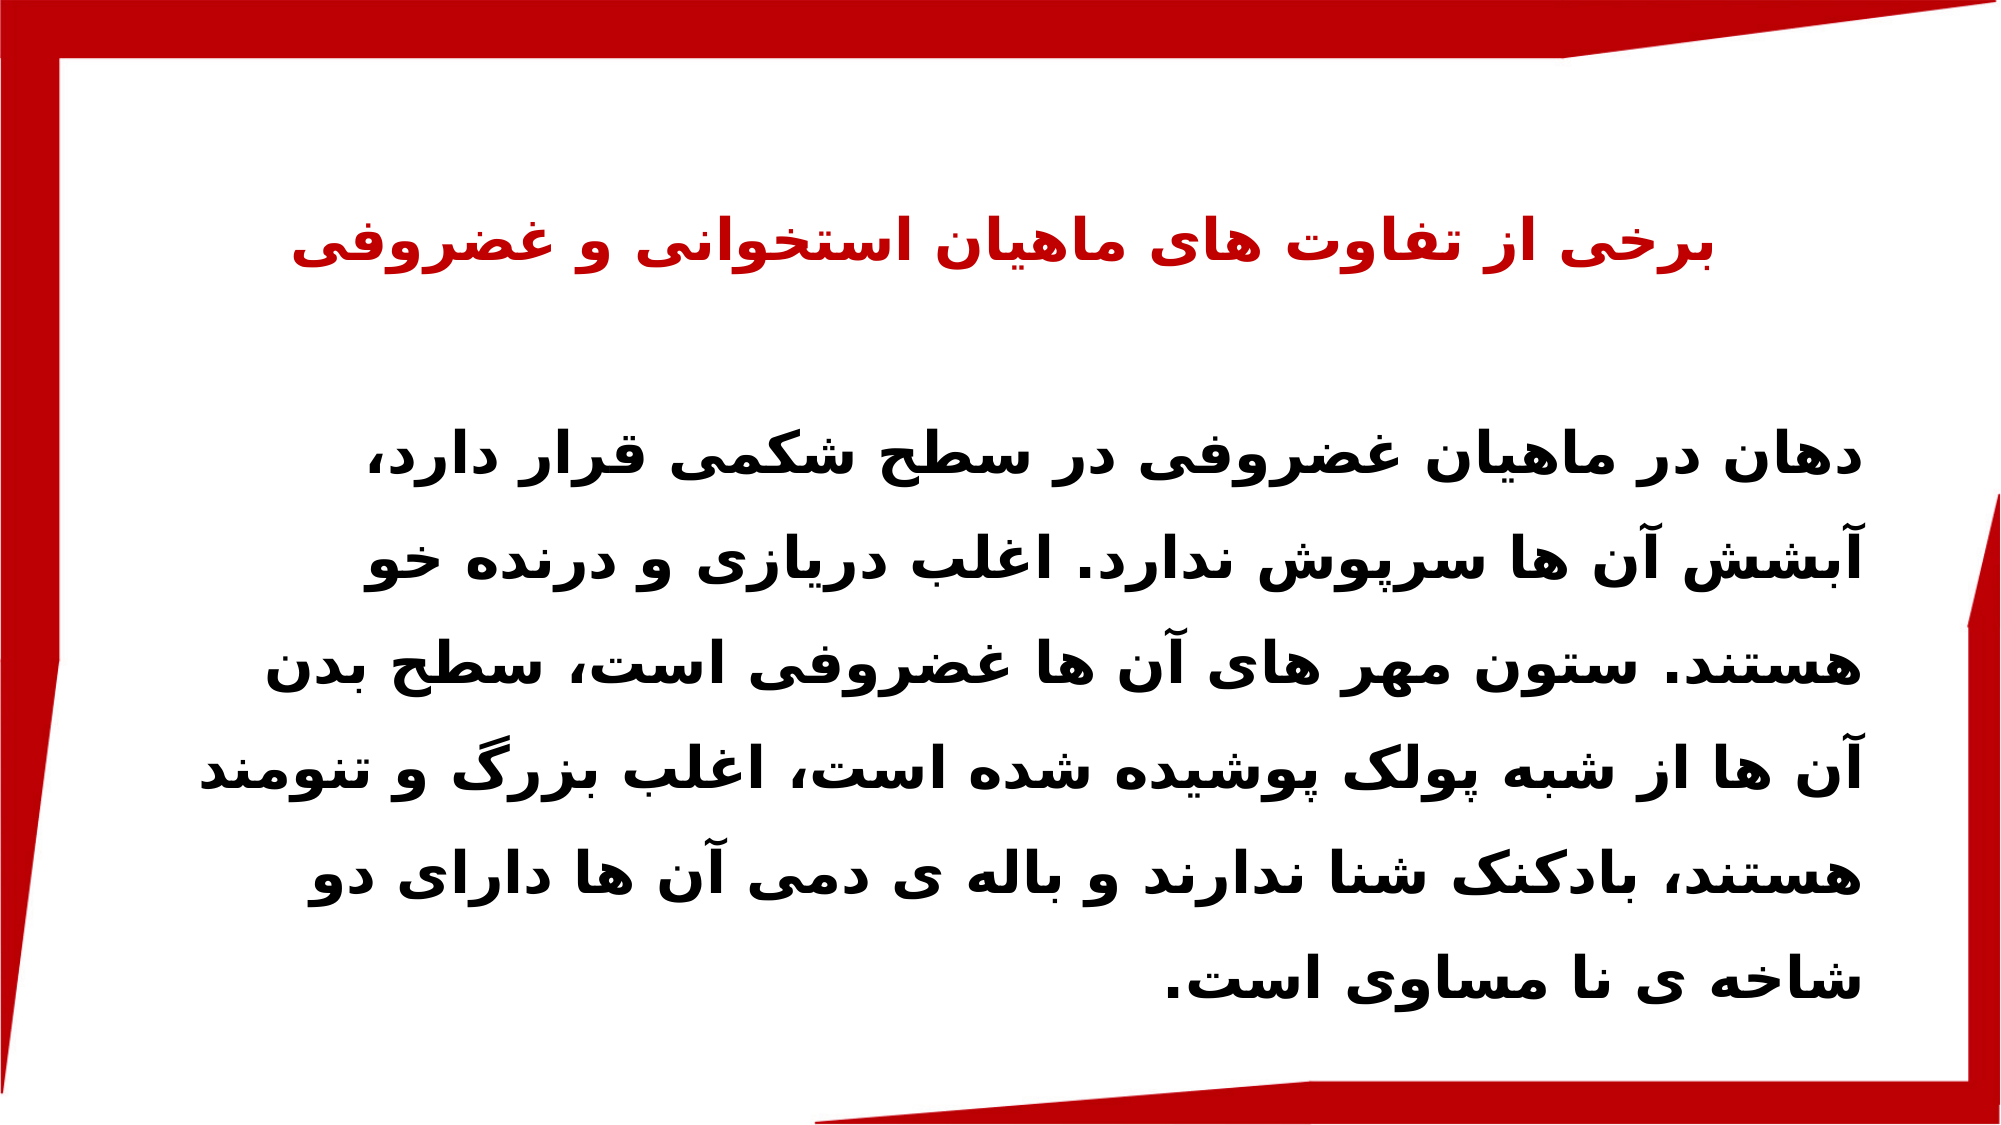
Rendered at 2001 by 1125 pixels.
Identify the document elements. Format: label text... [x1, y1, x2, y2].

text_box برخی از تفاوت های ماهیان استخوانی و غضروفی [6, 159, 2000, 280]
picture [0, 0, 2001, 1125]
text_box دهان در ماهیان غضروفی در سطح شکمی قرار دارد، آبشش آن ها سرپوش ندارد. اغلب دریازی و درنده خو هستند. ستون مهر های آن ها غضروفی است، سطح بدن آن ها از شبه پولک پوشیده شده است، اغلب بزرگ و تنومند هستند، بادکنک شنا ندارند و باله ی دمی آن ها دارای دو شاخه ی نا مساوی است. [180, 372, 1880, 1018]
